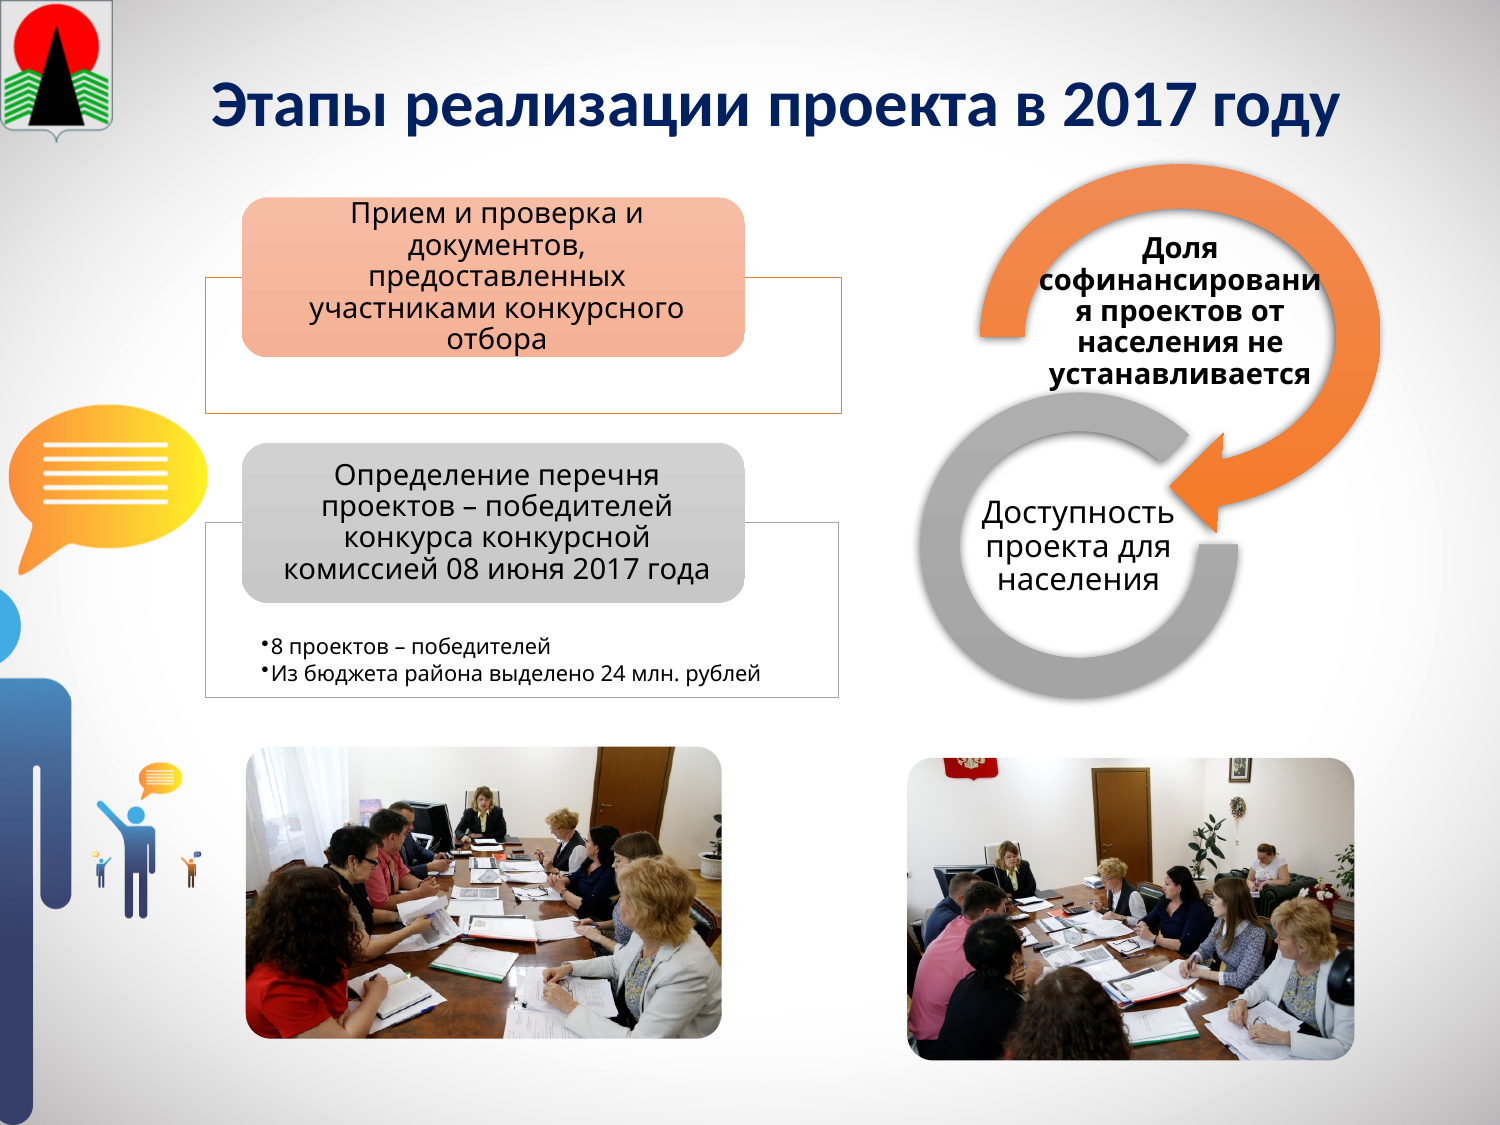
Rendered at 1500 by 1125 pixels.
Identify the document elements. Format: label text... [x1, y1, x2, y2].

title Этапы реализации проекта в 2017 году [36, 39, 1500, 171]
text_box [205, 191, 925, 704]
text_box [775, 142, 1500, 691]
picture [0, 0, 1500, 1125]
